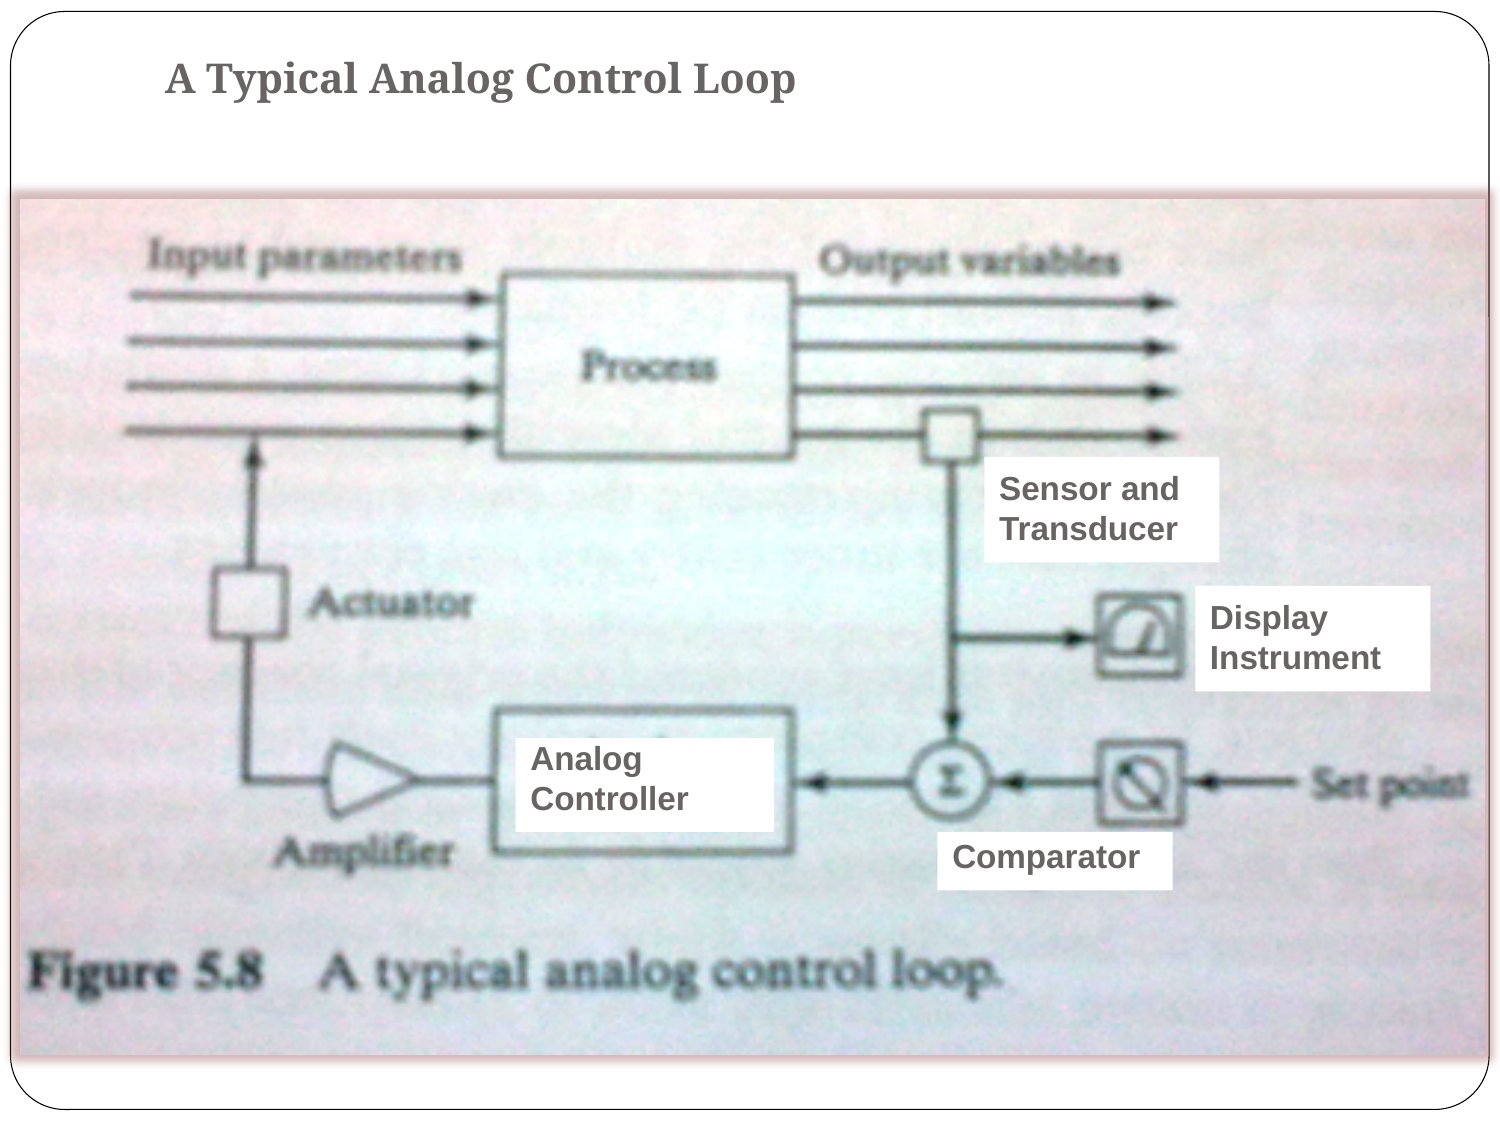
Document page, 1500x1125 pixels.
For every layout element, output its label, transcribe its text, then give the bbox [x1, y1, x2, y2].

picture [19, 198, 1485, 1055]
title A Typical Analog Control Loop [150, 45, 1425, 118]
